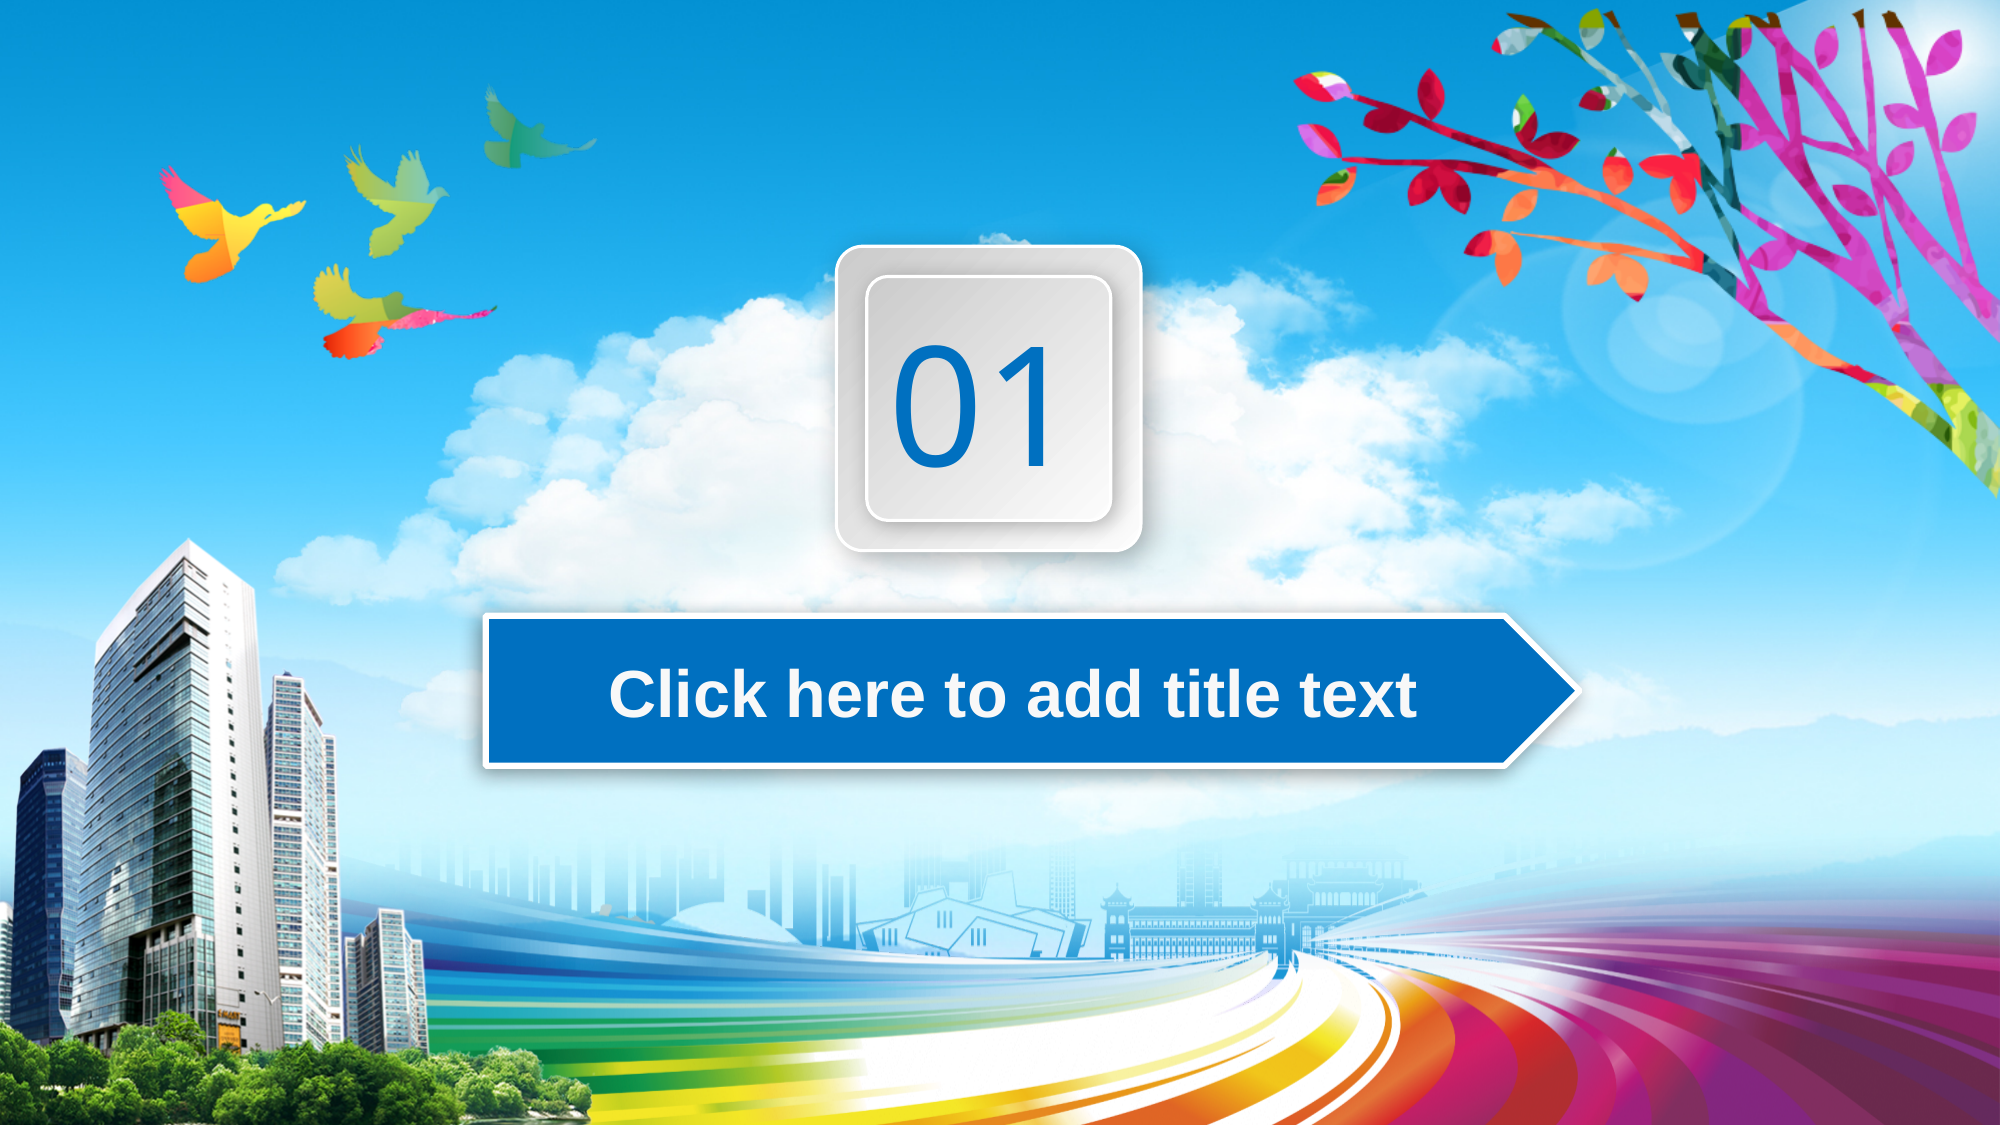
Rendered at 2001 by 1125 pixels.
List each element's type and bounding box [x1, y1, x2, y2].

text_box [836, 246, 1141, 551]
picture [0, 0, 2000, 1125]
picture [1579, 9, 1604, 50]
